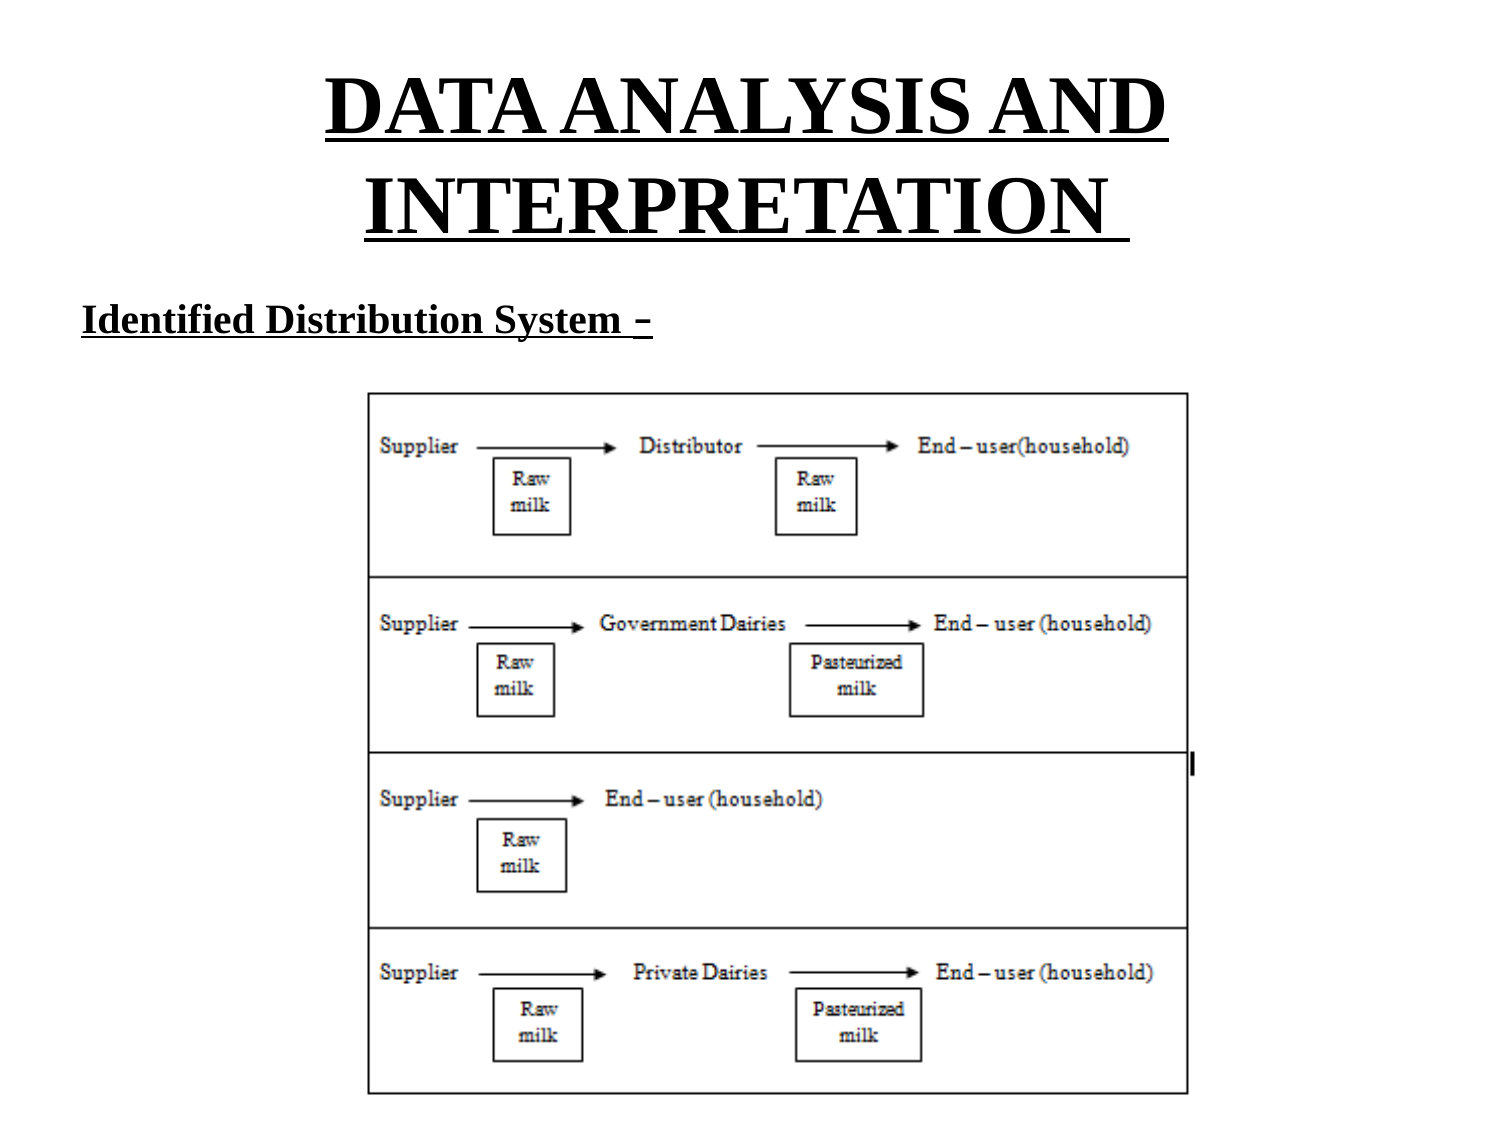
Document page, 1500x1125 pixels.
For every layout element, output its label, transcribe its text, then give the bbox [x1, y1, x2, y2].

text_box Identified Distribution System – [66, 283, 669, 349]
picture [359, 385, 1200, 1106]
text_box DATA ANALYSIS AND INTERPRETATION [41, 42, 1453, 258]
